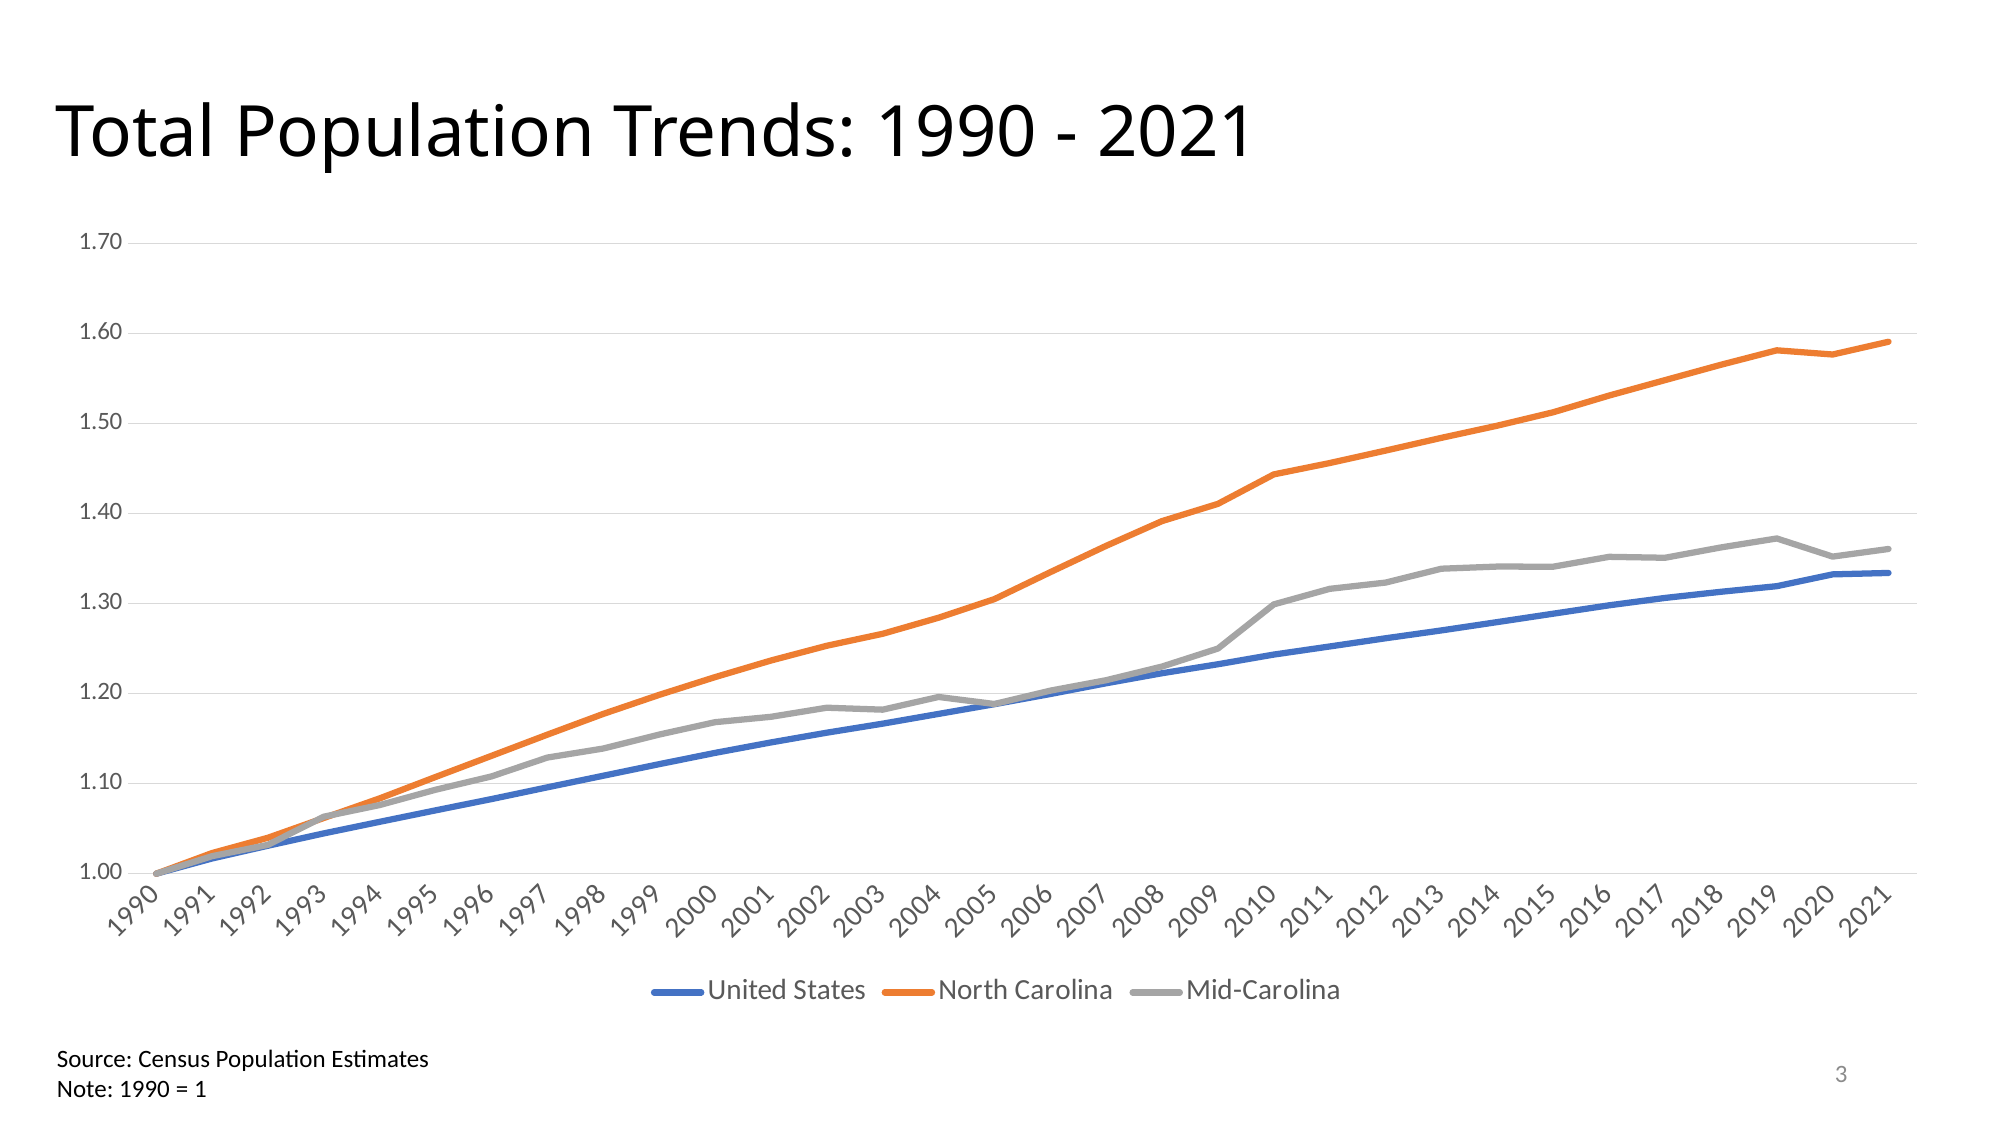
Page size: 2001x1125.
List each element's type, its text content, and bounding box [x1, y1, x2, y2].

chart [40, 214, 1955, 1014]
text_box Source: Census Population Estimates Note: 1990 = 1 [42, 1034, 445, 1110]
title Total Population Trends: 1990 - 2021 [40, 51, 1955, 214]
slide_number 3 [1412, 1042, 1863, 1103]
